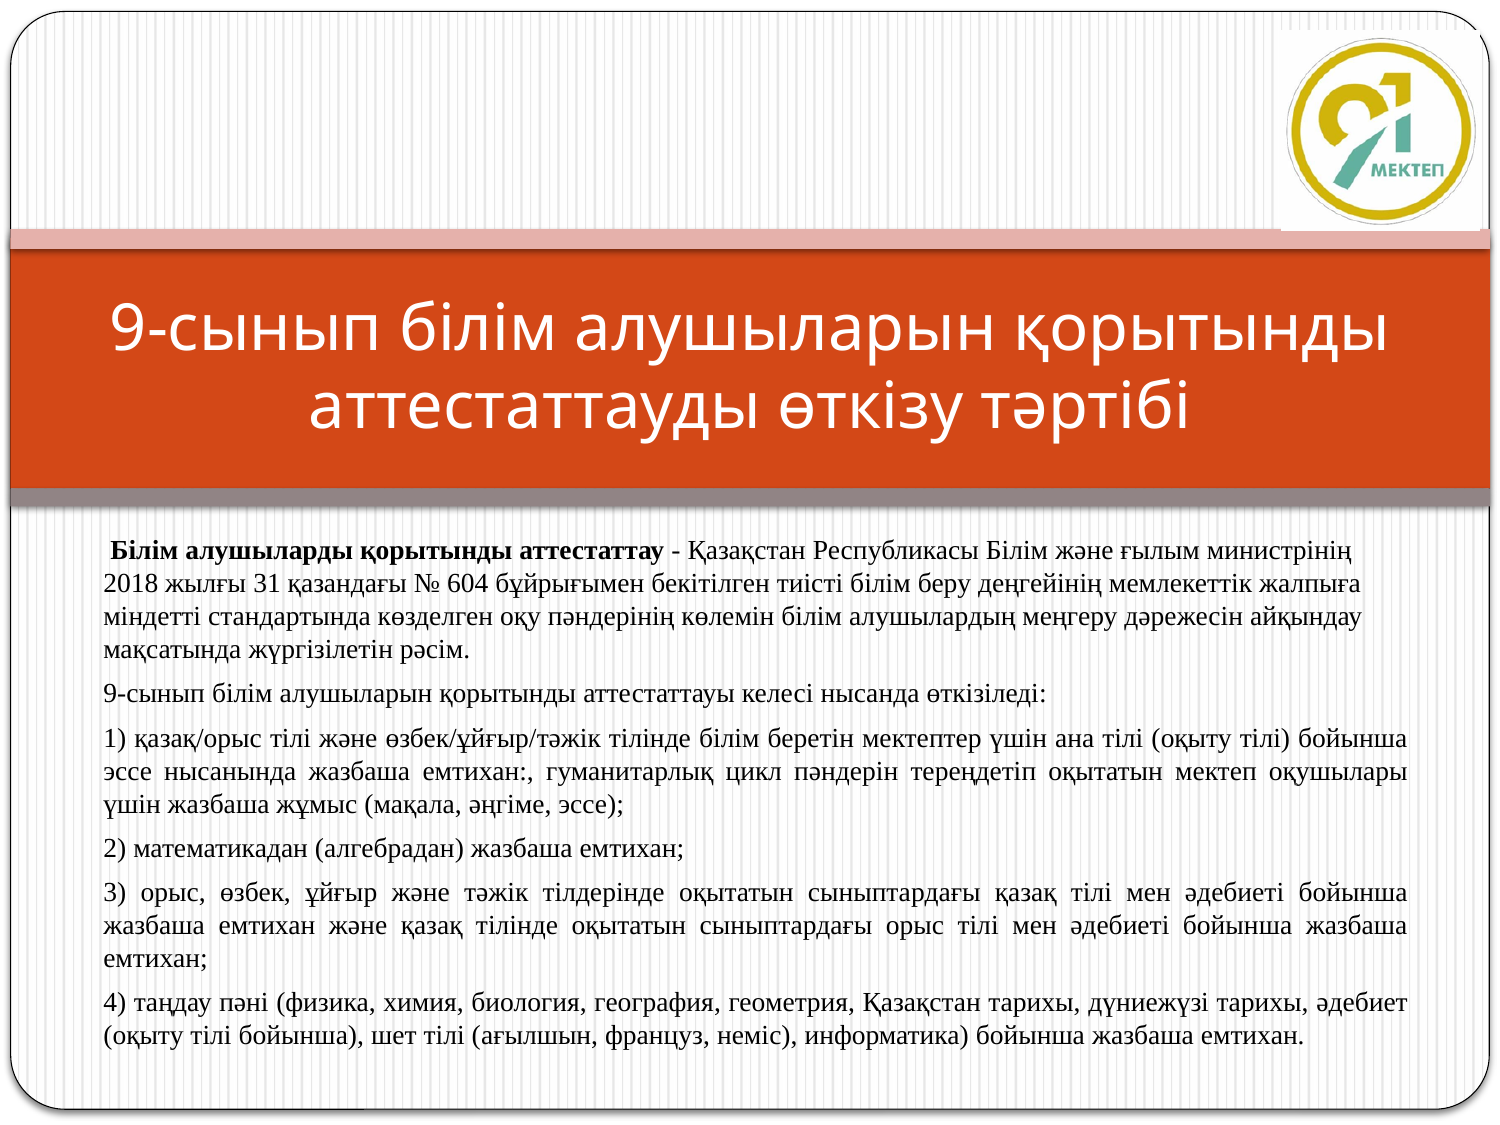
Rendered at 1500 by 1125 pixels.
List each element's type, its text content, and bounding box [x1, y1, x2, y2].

title 9-сынып білім алушыларын қорытынды аттестаттауды өткізу тәртібі [75, 247, 1425, 489]
subtitle Білім алушыларды қорытынды аттестаттау - Қазақстан Республикасы Білім және ғылым министрінің 2018 жылғы 31 қазандағы № 604 бұйрығымен бекітілген тиісті білім беру деңгейінің мемлекеттік жалпыға міндетті стандартында көзделген оқу пәндерінің көлемін білім алушылардың меңгеру дәрежесін айқындау мақсатында жүргізілетін рәсім. 9-сынып білім алушыларын қорытынды аттестаттауы келесі нысанда өткізіледі: 1) қазақ/орыс тілі және өзбек/ұйғыр/тәжік тілінде білім беретін мектептер үшін ана тілі (оқыту тілі) бойынша эссе нысанында жазбаша емтихан:, гуманитарлық цикл пәндерін тереңдетіп оқытатын мектеп оқушылары үшін жазбаша жұмыс (мақала, әңгіме, эссе); 2) математикадан (алгебрадан) жазбаша емтихан; 3) орыс, өзбек, ұйғыр және тәжік тілдерінде оқытатын сыныптардағы қазақ тілі мен әдебиеті бойынша жазбаша емтихан және қазақ тілінде оқытатын сыныптардағы орыс тілі мен әдебиеті бойынша жазбаша емтихан; 4) таңдау пәні (физика, химия, биология, география, геометрия, Қазақстан тарихы, дүниежүзі тарихы, әдебиет (оқыту тілі бойынша), шет тілі (ағылшын, француз, неміс), информатика) бойынша жазбаша емтихан. [88, 525, 1424, 1083]
picture [1281, 30, 1480, 232]
